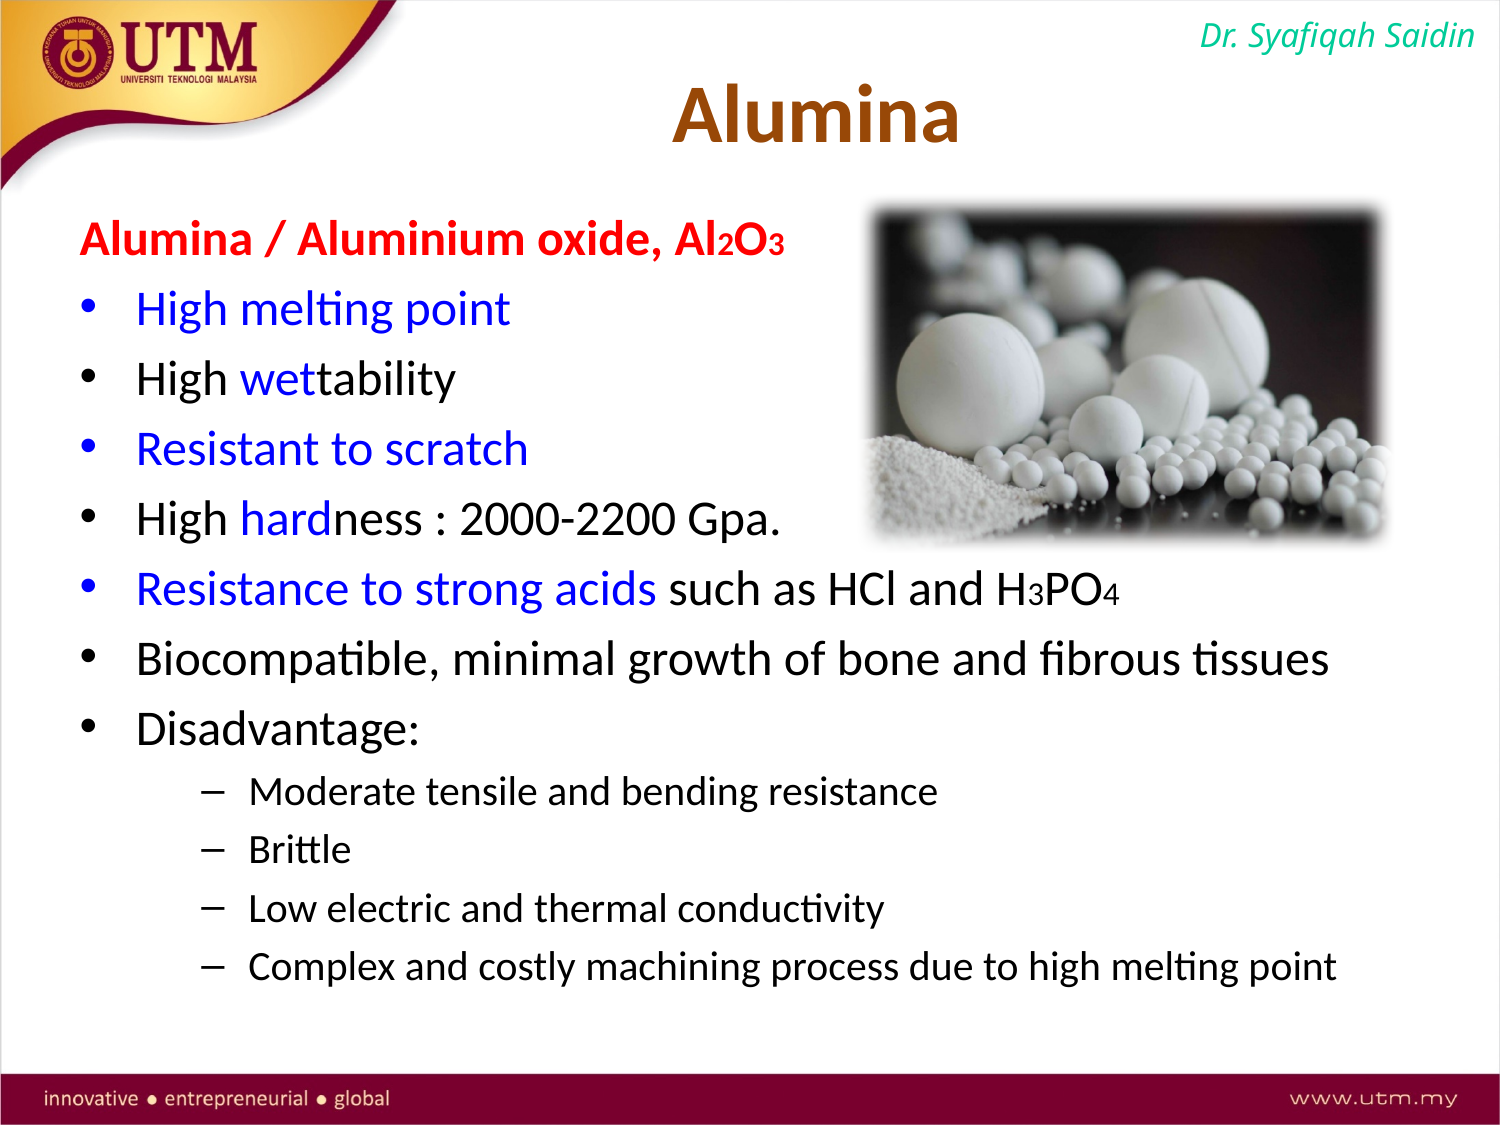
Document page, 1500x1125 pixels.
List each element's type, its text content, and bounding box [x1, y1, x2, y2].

text_box Alumina [657, 51, 977, 167]
text_box Dr. Syafiqah Saidin [1184, 7, 1492, 62]
text_box Alumina / Aluminium oxide, Al2O3 High melting point High wettability Resistant to scratch High hardness : 2000-2200 Gpa. Resistance to strong acids such as HCl and H3PO4 Biocompatible, minimal growth of bone and fibrous tissues Disadvantage: Moderate tensile and bending resistance Brittle Low electric and thermal conductivity Complex and costly machining process due to high melting point [64, 198, 1424, 997]
picture [0, 0, 1500, 1125]
